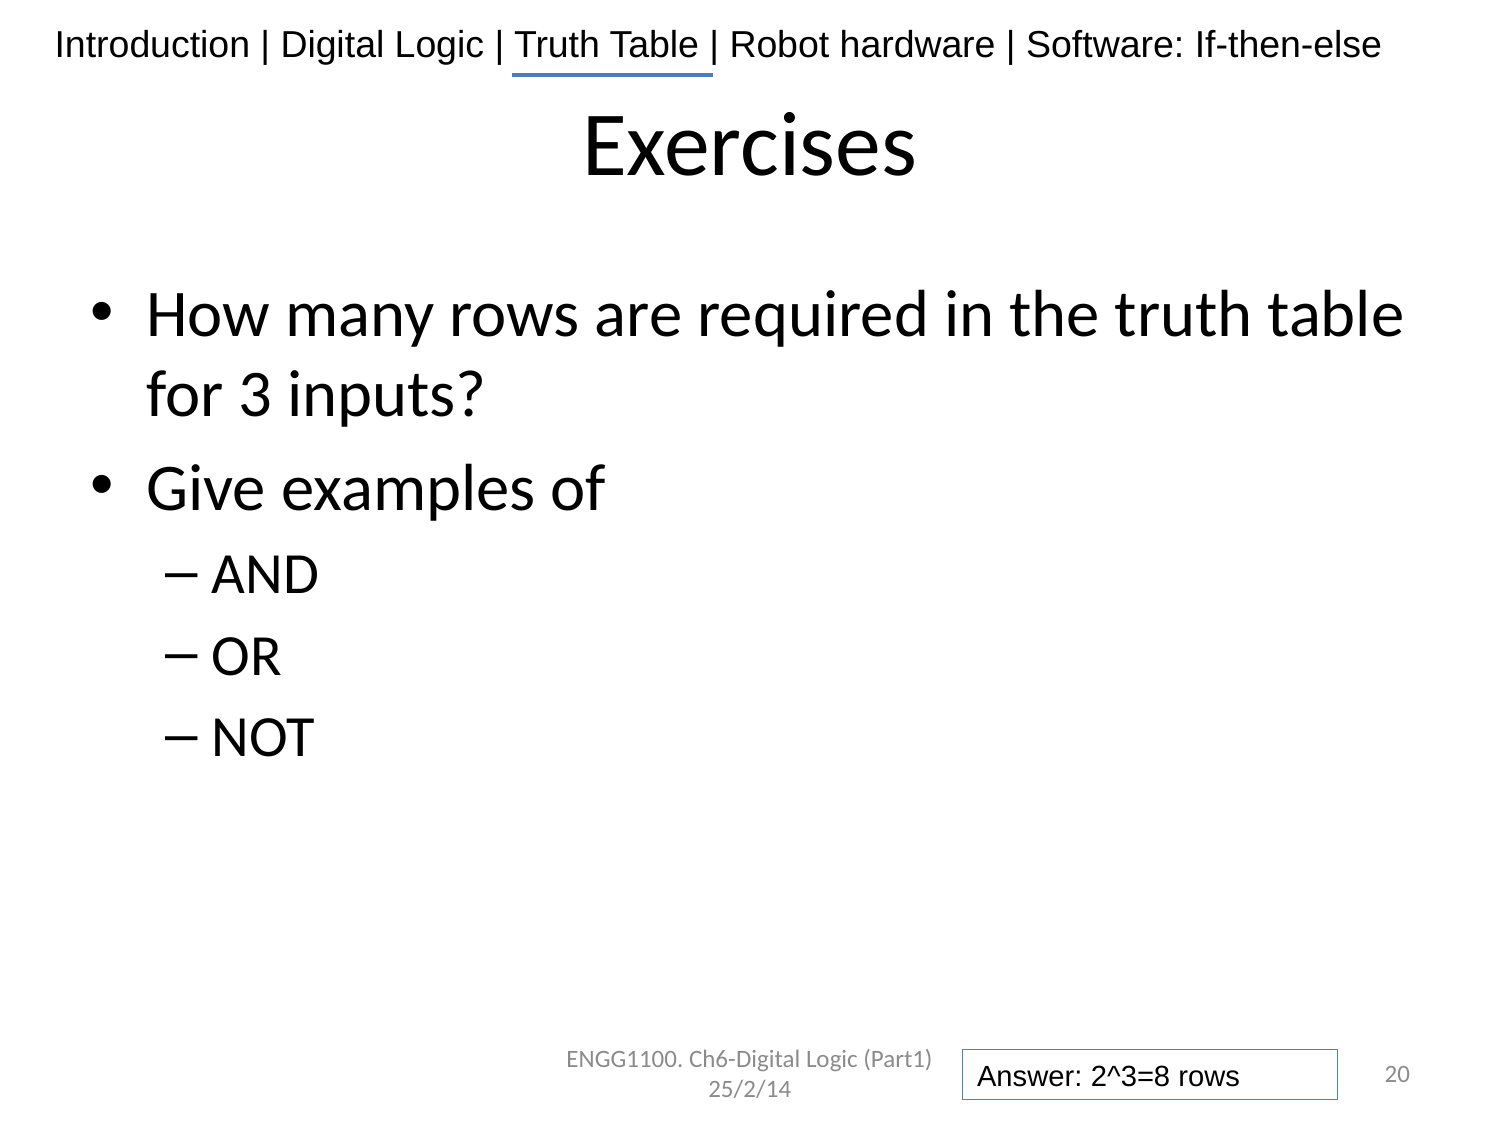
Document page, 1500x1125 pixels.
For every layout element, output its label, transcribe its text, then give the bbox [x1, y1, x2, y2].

text_box Answer: 2^3=8 rows [962, 1049, 1338, 1100]
slide_number 20 [1074, 1042, 1425, 1103]
footer ENGG1100. Ch6-Digital Logic (Part1) 25/2/14 [512, 1042, 988, 1103]
title Exercises [74, 44, 1426, 233]
list How many rows are required in the truth table for 3 inputs? Give examples of AND OR NOT [74, 262, 1426, 1006]
